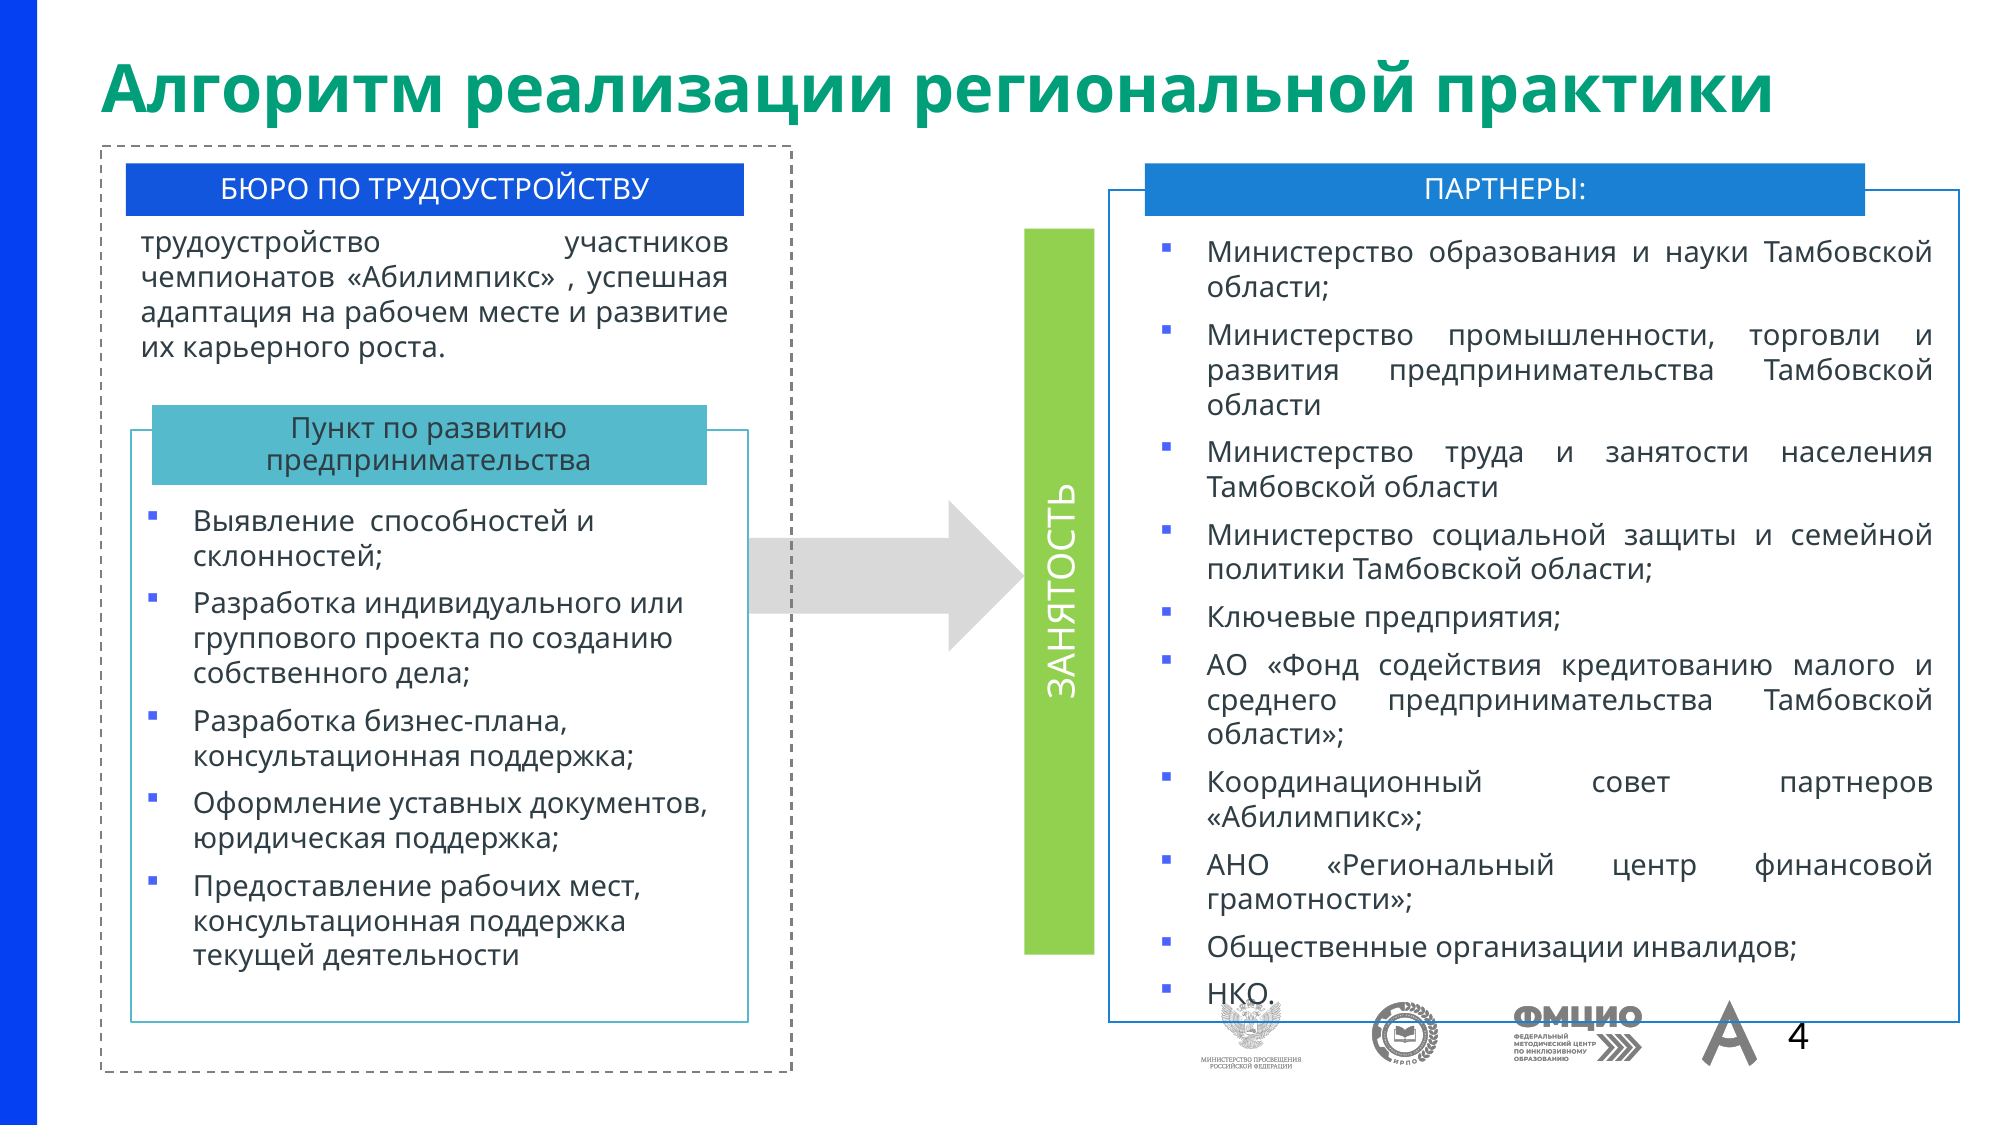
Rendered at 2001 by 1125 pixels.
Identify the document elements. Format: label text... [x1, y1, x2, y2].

text_box ПАРТНЕРЫ: [1144, 163, 1866, 216]
text_box [1108, 189, 1960, 1023]
text_box ЗАНЯТОСТЬ [1023, 228, 1096, 956]
text_box [0, 0, 38, 1125]
text_box Министерство образования и науки Тамбовской области; Министерство промышленности, торговли и развития предпринимательства Тамбовской области Министерство труда и занятости населения Тамбовской области Министерство социальной защиты и семейной политики Тамбовской области; Ключевые предприятия; АО «Фонд содействия кредитованию малого и среднего предпринимательства Тамбовской области»; Координационный совет партнеров «Абилимпикс»; АНО «Региональный центр финансовой грамотности»; Общественные организации инвалидов; НКО. [1144, 1023, 1949, 1076]
text_box [100, 145, 793, 1073]
text_box [792, 497, 1023, 655]
title Алгоритм реализации региональной практики [101, 59, 1891, 133]
